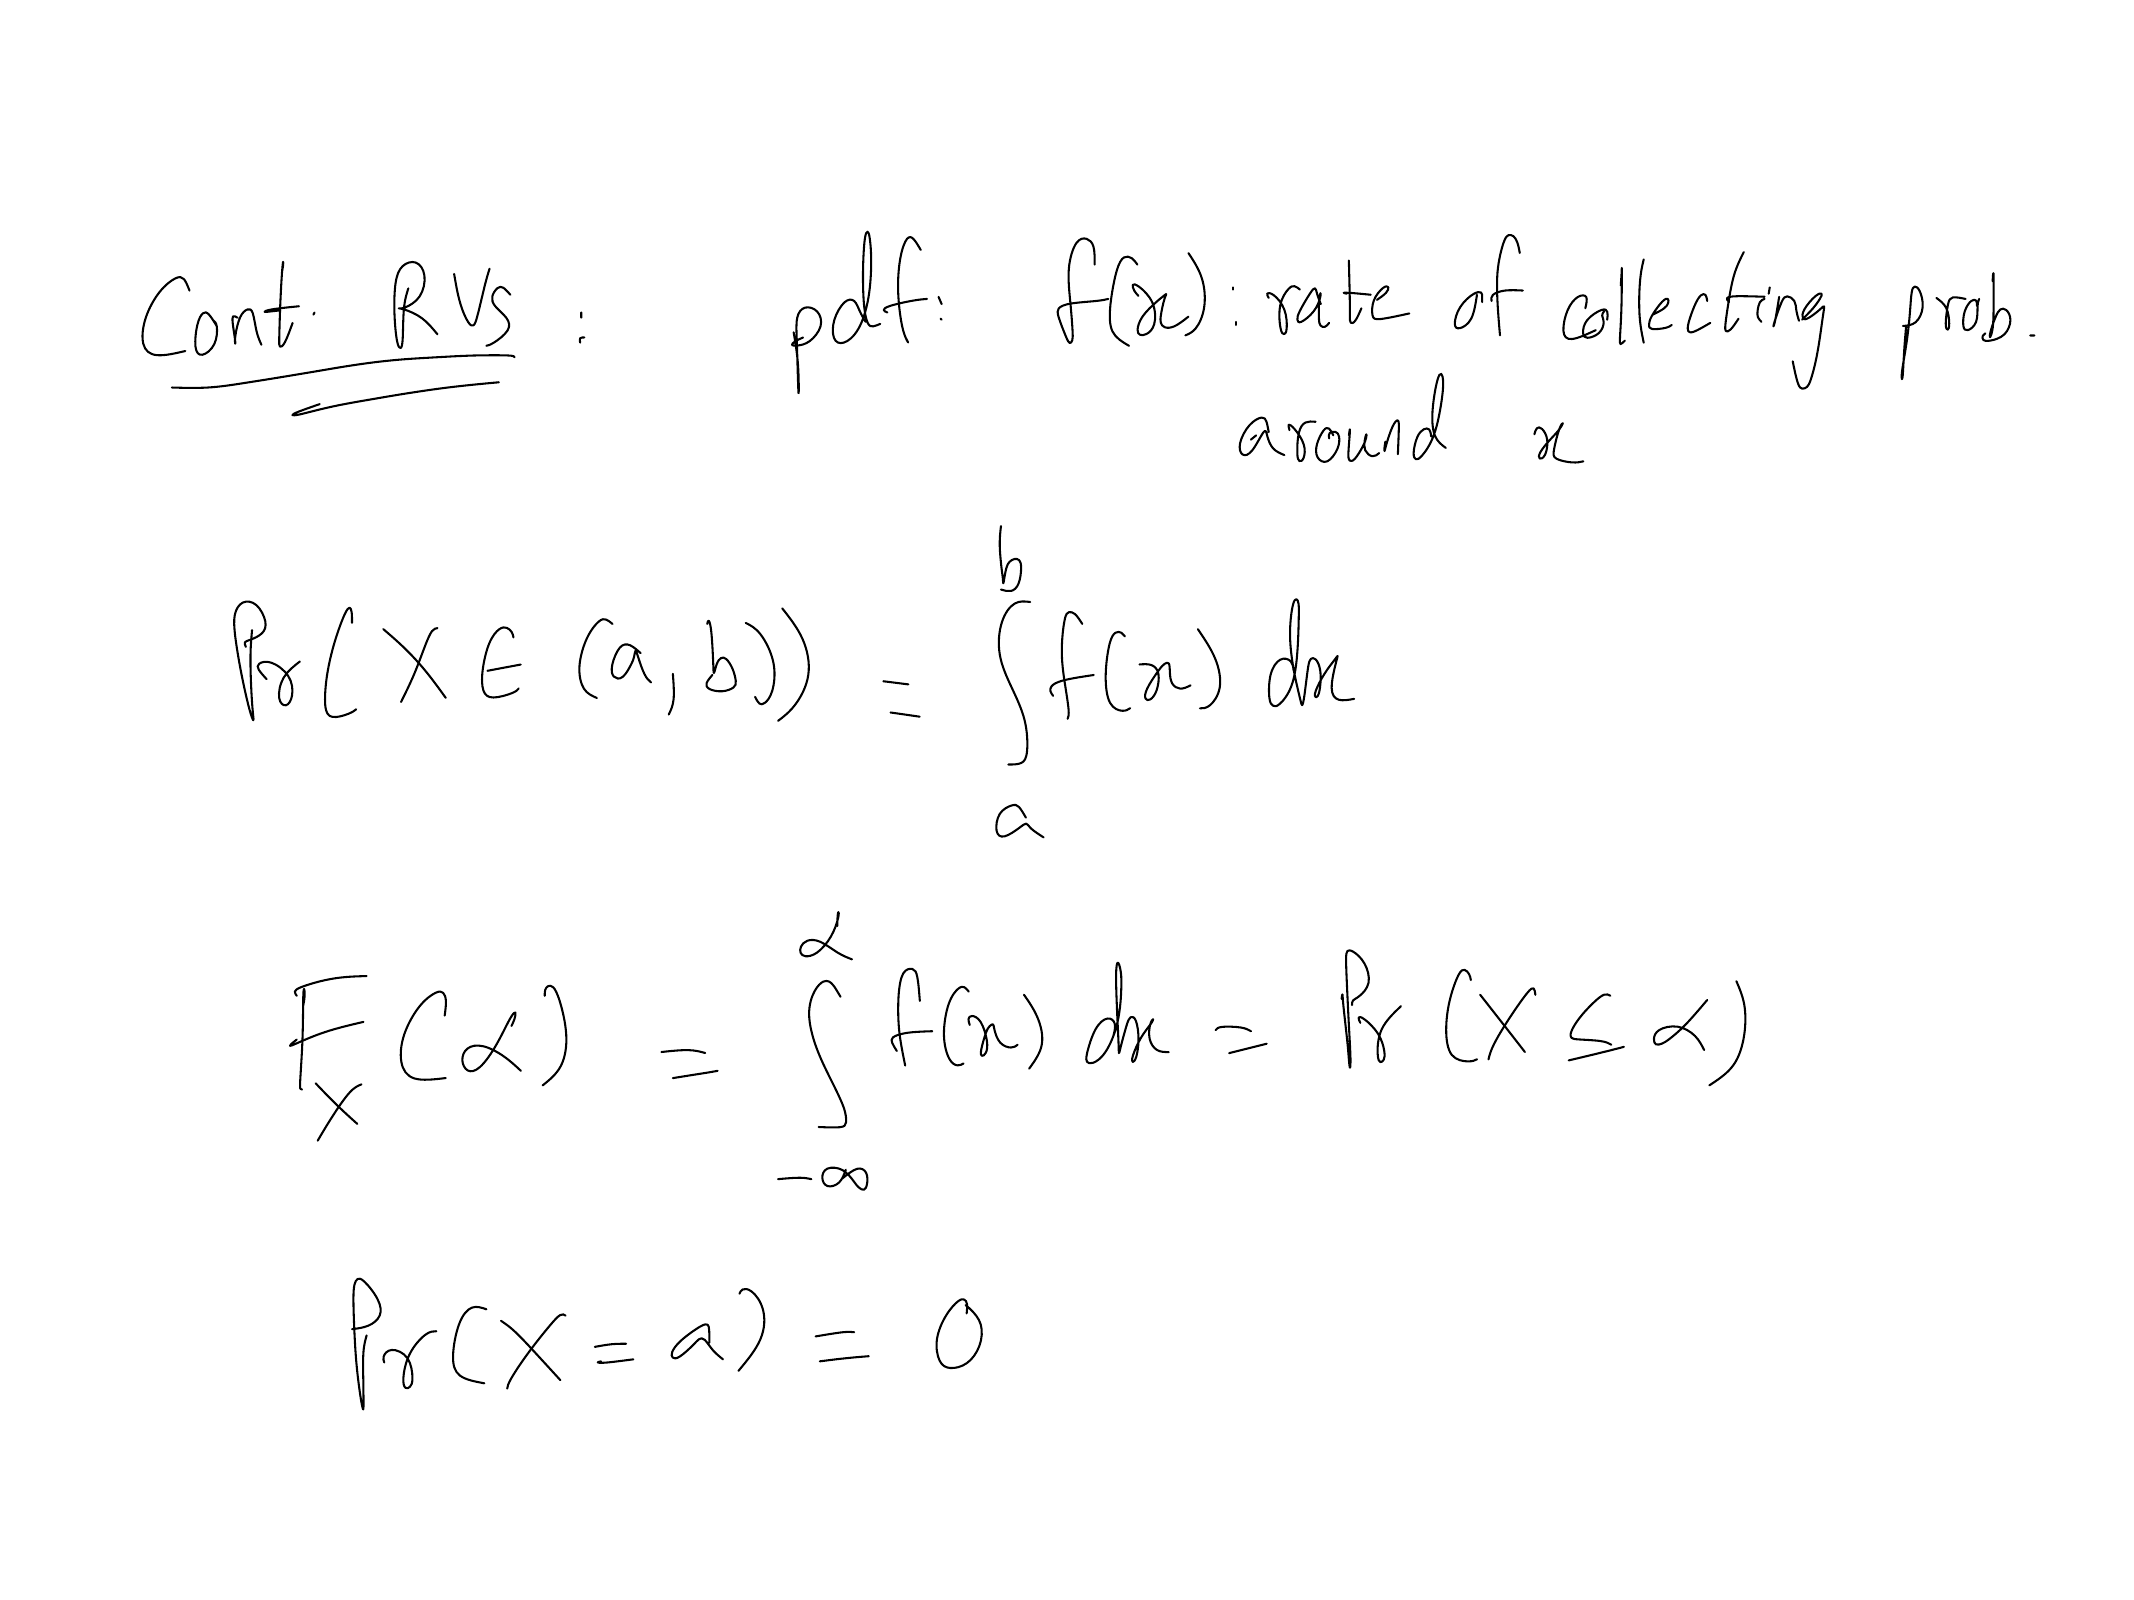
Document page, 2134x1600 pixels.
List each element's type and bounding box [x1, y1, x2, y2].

text_box [142, 231, 2035, 1410]
